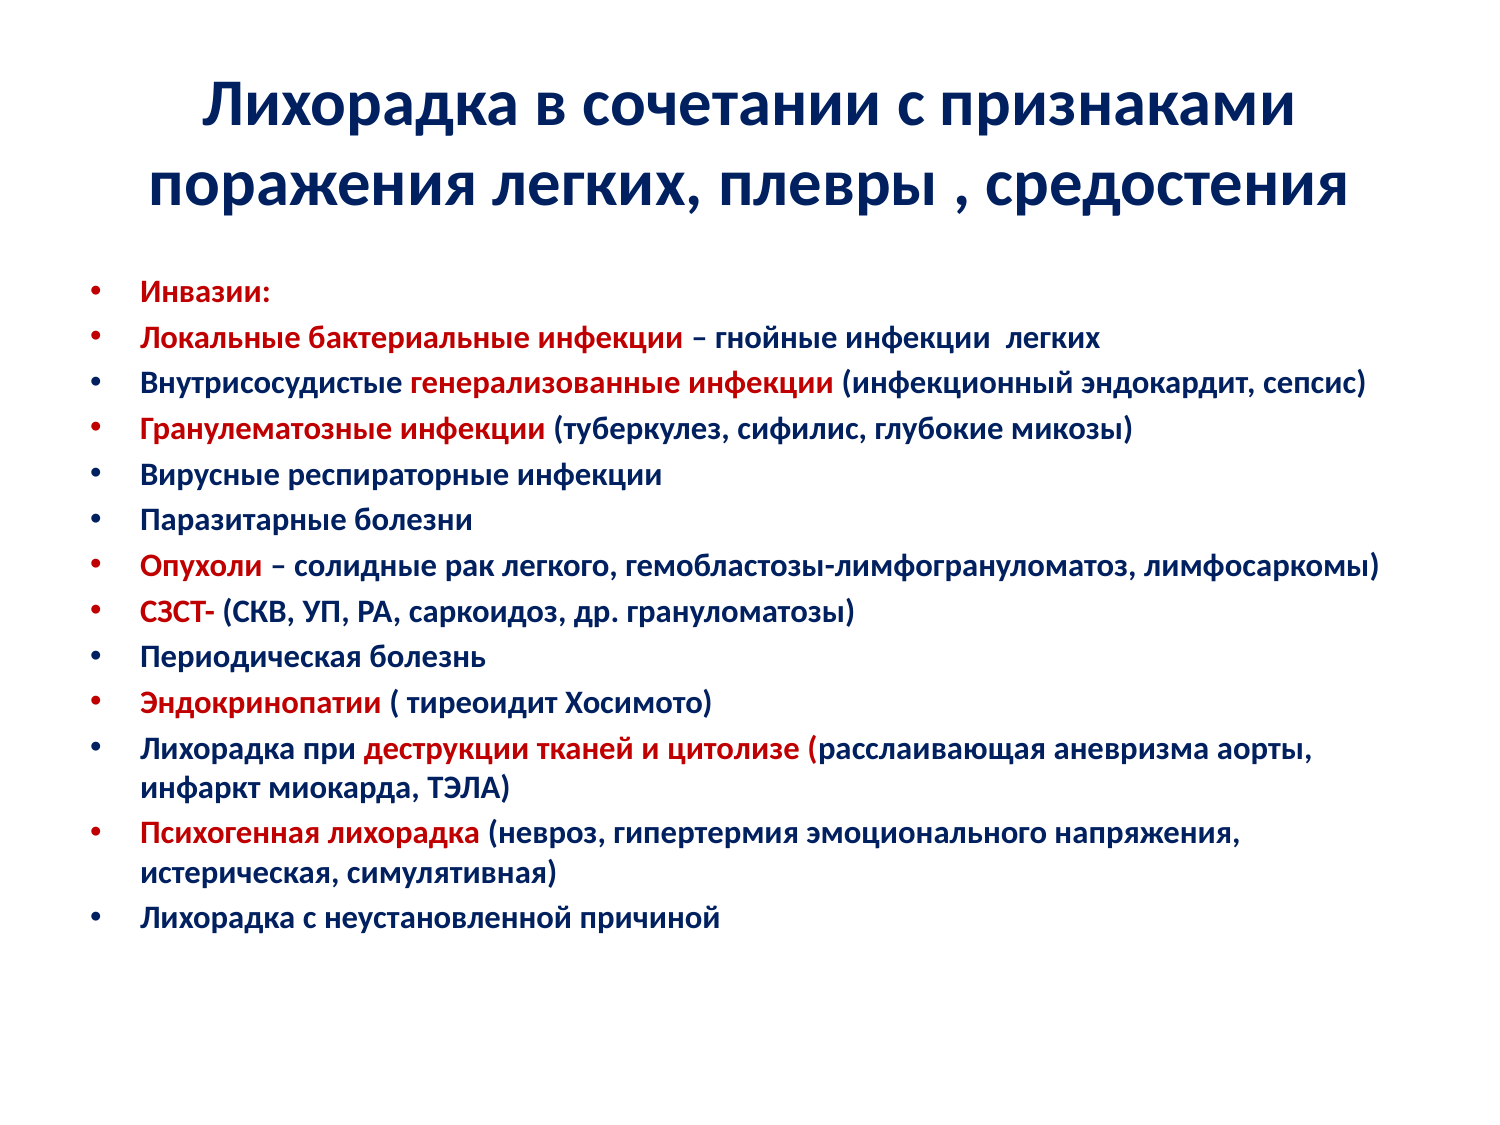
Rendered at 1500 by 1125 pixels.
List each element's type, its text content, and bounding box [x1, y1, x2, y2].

list Инвазии: Локальные бактериальные инфекции – гнойные инфекции легких Внутрисосудистые генерализованные инфекции (инфекционный эндокардит, сепсис) Гранулематозные инфекции (туберкулез, сифилис, глубокие микозы) Вирусные респираторные инфекции Паразитарные болезни Опухоли – солидные рак легкого, гемобластозы-лимфогрануломатоз, лимфосаркомы) СЗСТ- (СКВ, УП, РА, саркоидоз, др. грануломатозы) Периодическая болезнь Эндокринопатии ( тиреоидит Хосимото) Лихорадка при деструкции тканей и цитолизе (расслаивающая аневризма аорты, инфаркт миокарда, ТЭЛА) Психогенная лихорадка (невроз, гипертермия эмоционального напряжения, истерическая, симулятивная) Лихорадка с неустановленной причиной [75, 262, 1425, 1005]
title Лихорадка в сочетании с признаками поражения легких, плевры , средостения [75, 45, 1425, 233]
